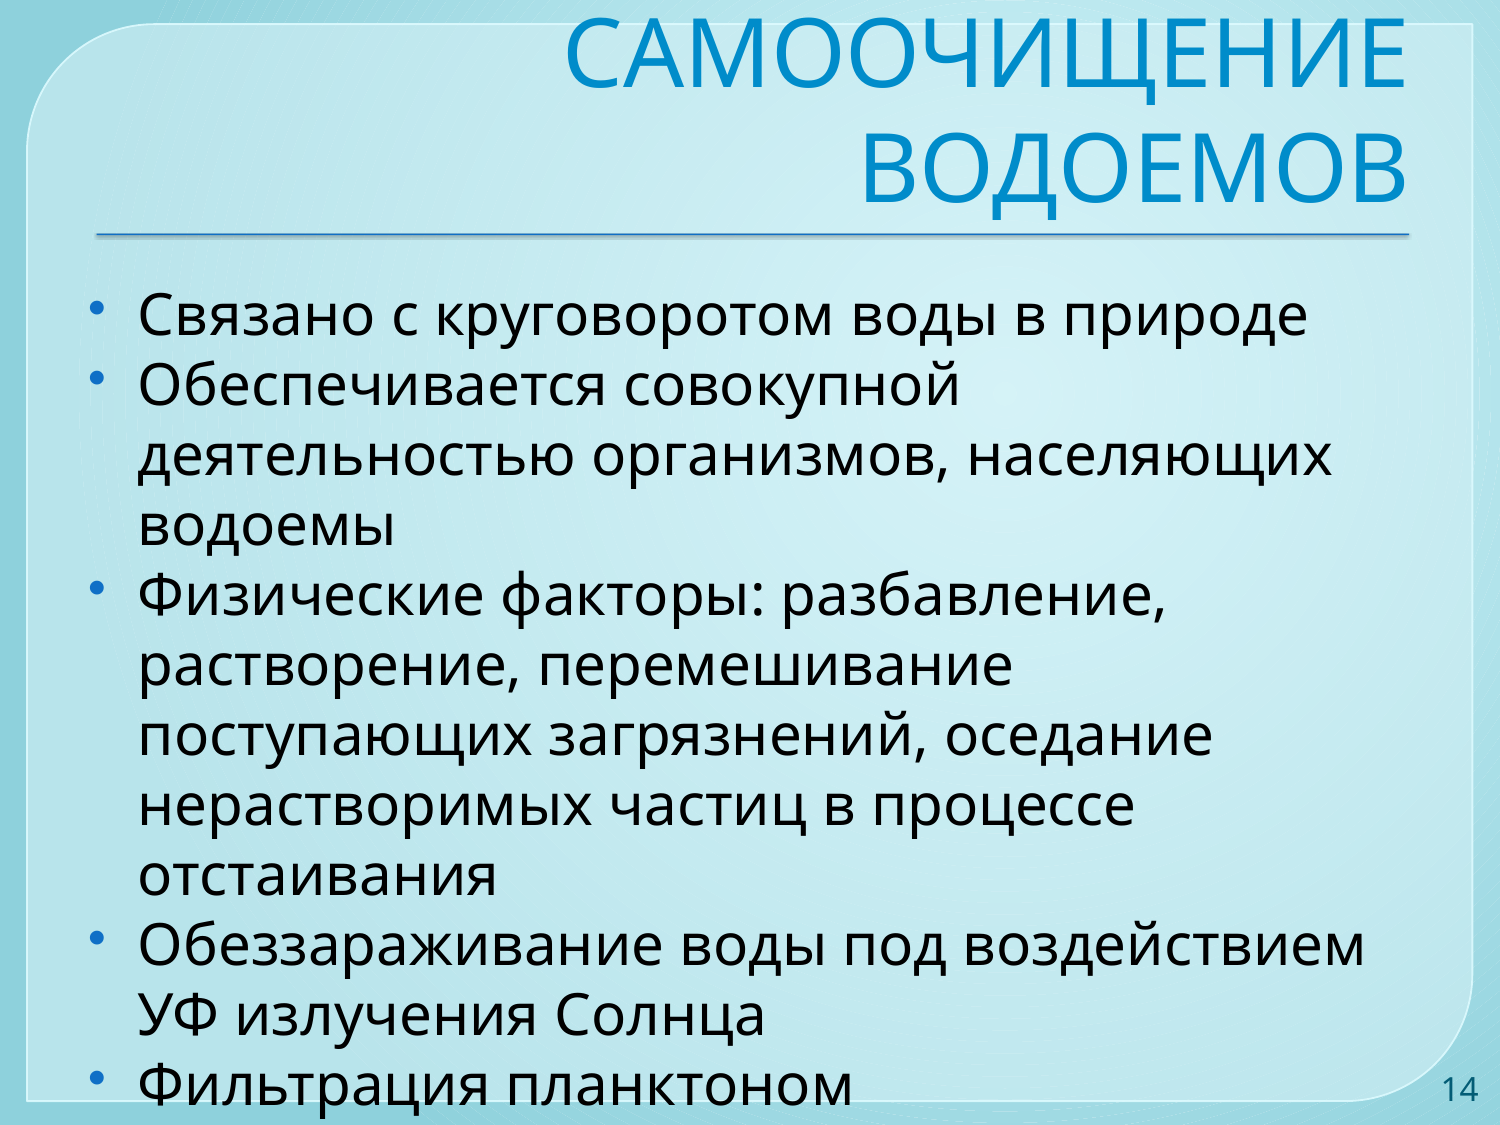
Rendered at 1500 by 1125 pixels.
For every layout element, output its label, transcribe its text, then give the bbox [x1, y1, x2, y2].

list Связано с круговоротом воды в природе Обеспечивается совокупной деятельностью организмов, населяющих водоемы Физические факторы: разбавление, растворение, перемешивание поступающих загрязнений, оседание нерастворимых частиц в процессе отстаивания Обеззараживание воды под воздействием УФ излучения Солнца Фильтрация планктоном [74, 269, 1426, 1013]
slide_number 14 [1417, 1068, 1494, 1114]
title САМООЧИЩЕНИЕ ВОДОЕМОВ [75, 41, 1425, 230]
